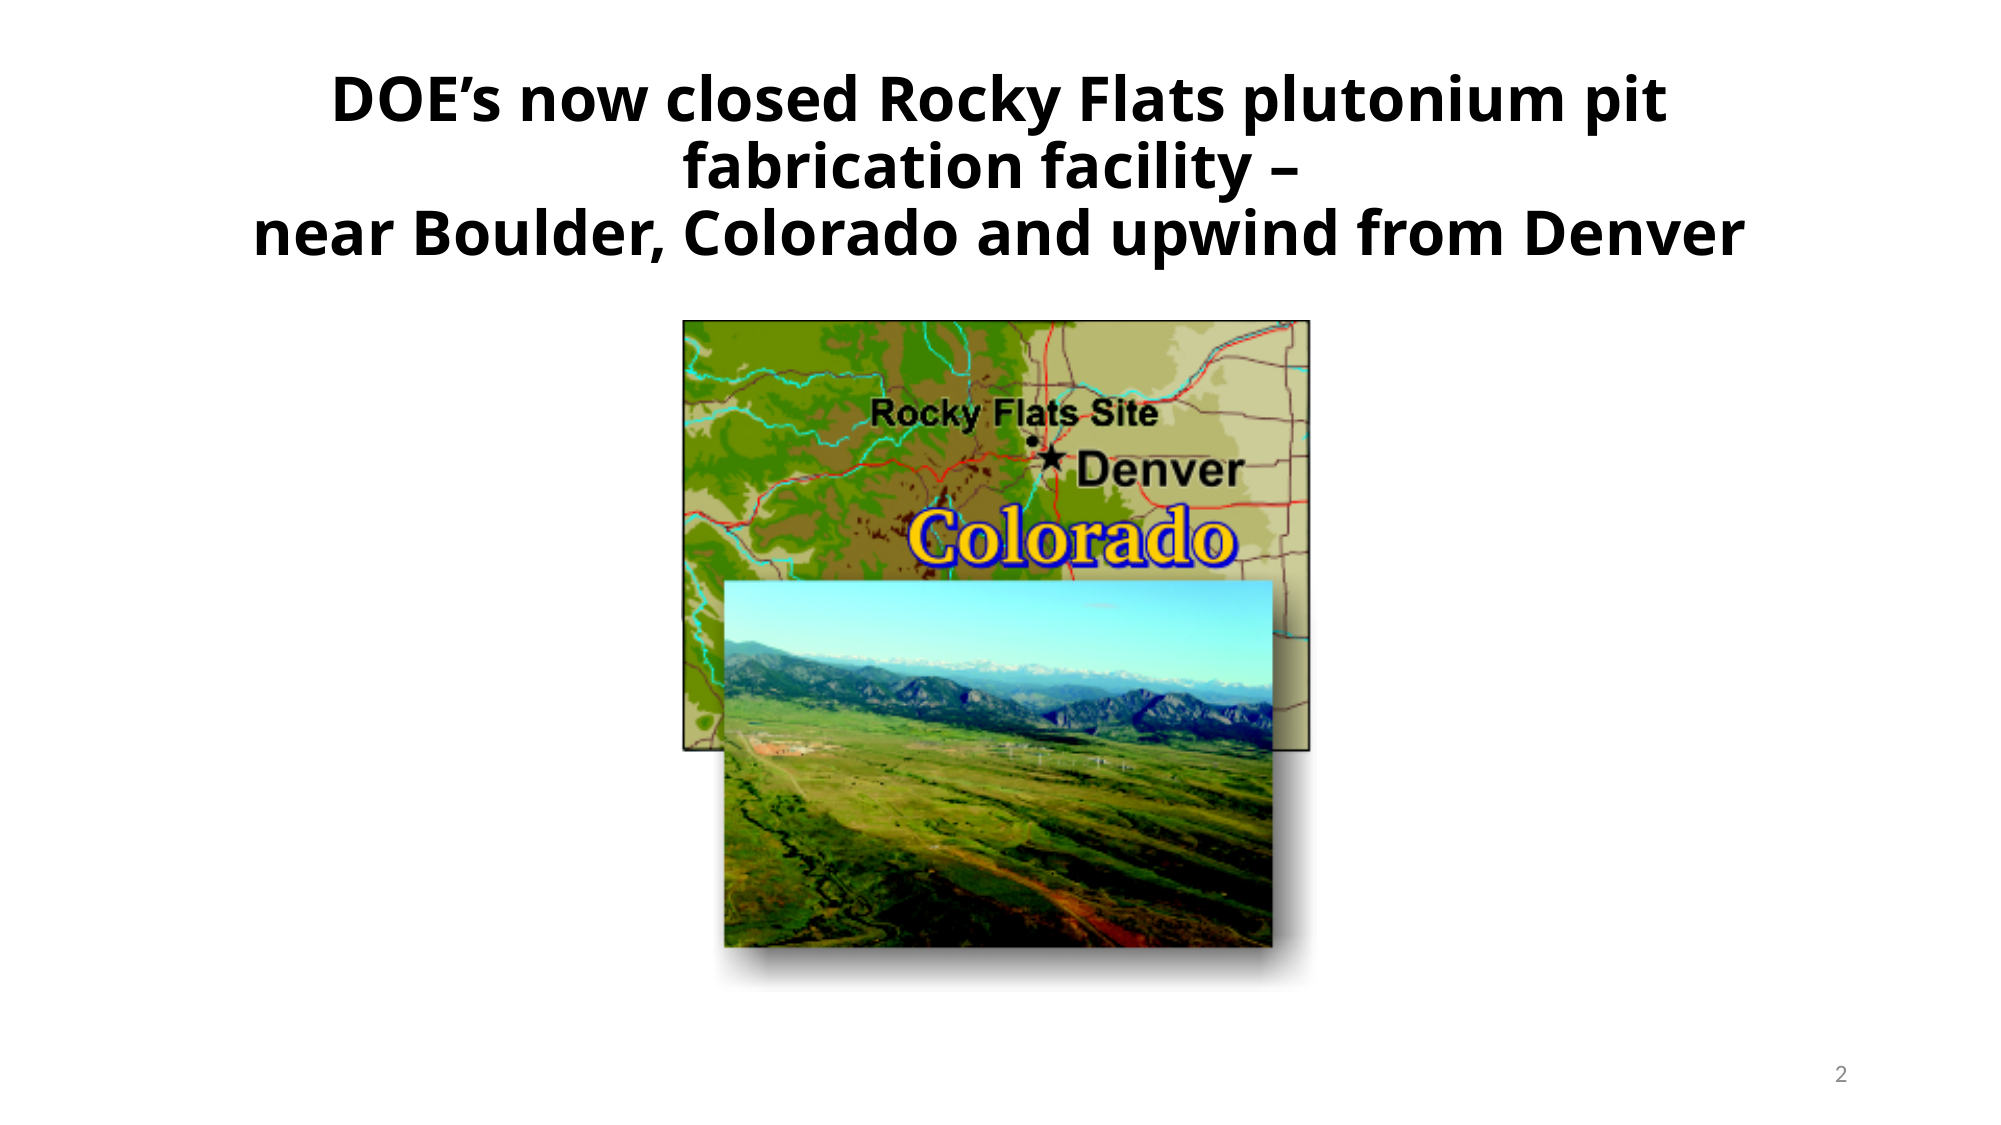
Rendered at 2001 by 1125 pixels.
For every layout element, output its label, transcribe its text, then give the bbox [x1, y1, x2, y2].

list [681, 320, 1319, 992]
title DOE’s now closed Rocky Flats plutonium pit fabrication facility – near Boulder, Colorado and upwind from Denver [137, 59, 1863, 278]
slide_number 2 [1412, 1042, 1863, 1103]
